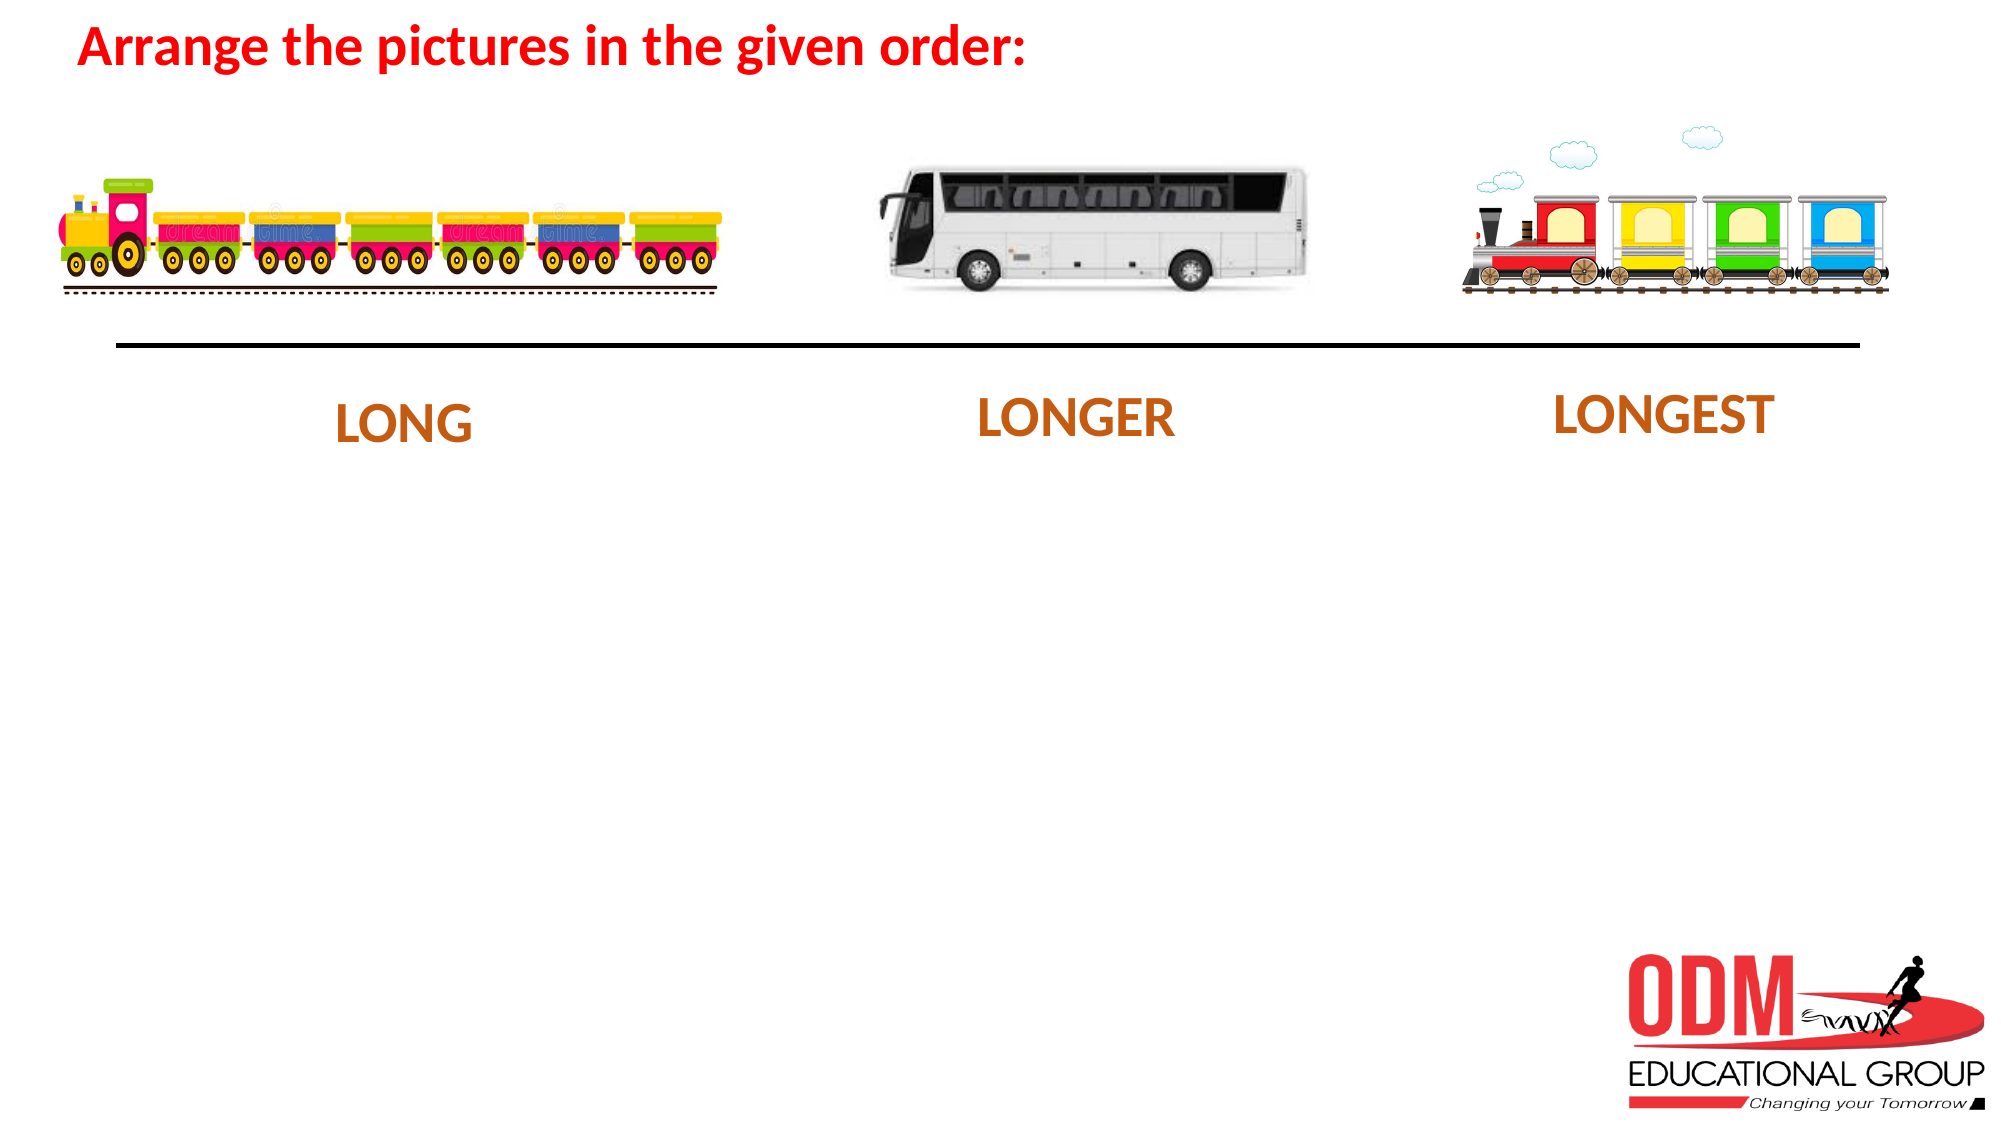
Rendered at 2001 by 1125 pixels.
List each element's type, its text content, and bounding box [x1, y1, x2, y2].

text_box Arrange the pictures in the given order: [63, 0, 1937, 85]
text_box LONGEST [1538, 367, 1807, 453]
text_box LONGER [962, 370, 1208, 456]
picture [1629, 954, 1985, 1111]
text_box LONG [320, 376, 491, 462]
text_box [47, 154, 725, 301]
picture [860, 154, 1325, 301]
picture [1460, 120, 1889, 301]
